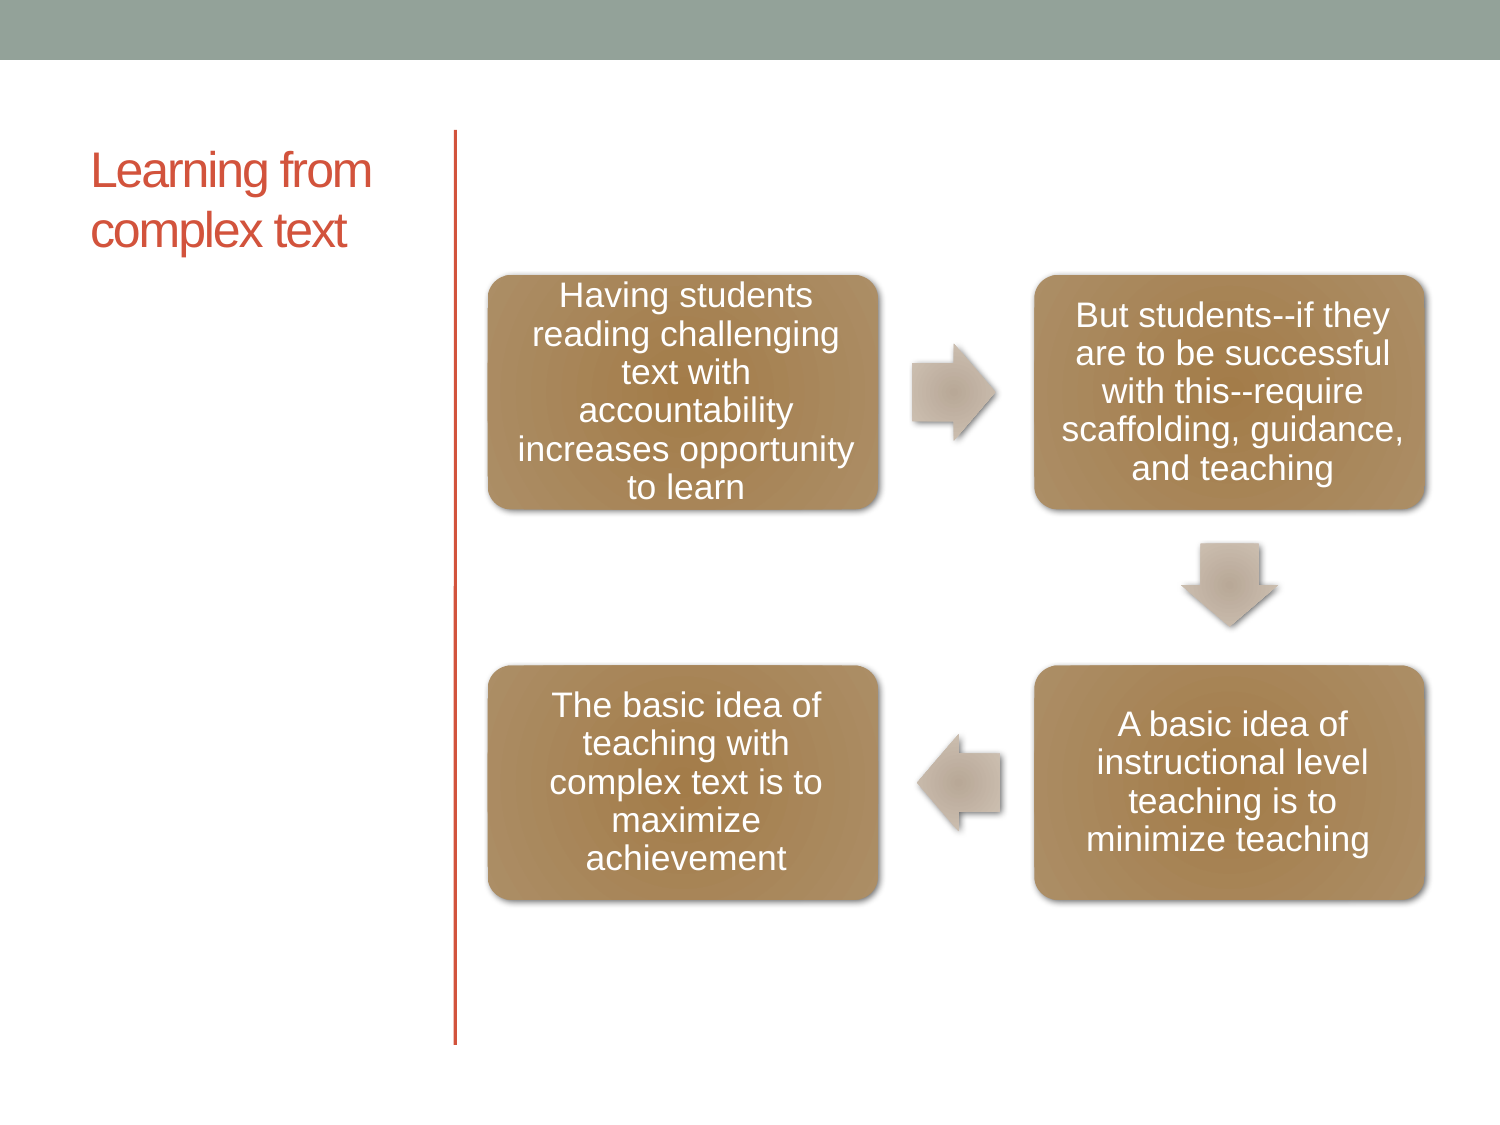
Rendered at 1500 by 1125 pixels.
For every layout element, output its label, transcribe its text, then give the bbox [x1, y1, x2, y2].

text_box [487, 129, 1426, 1046]
text_box Learning from complex text [74, 129, 426, 337]
